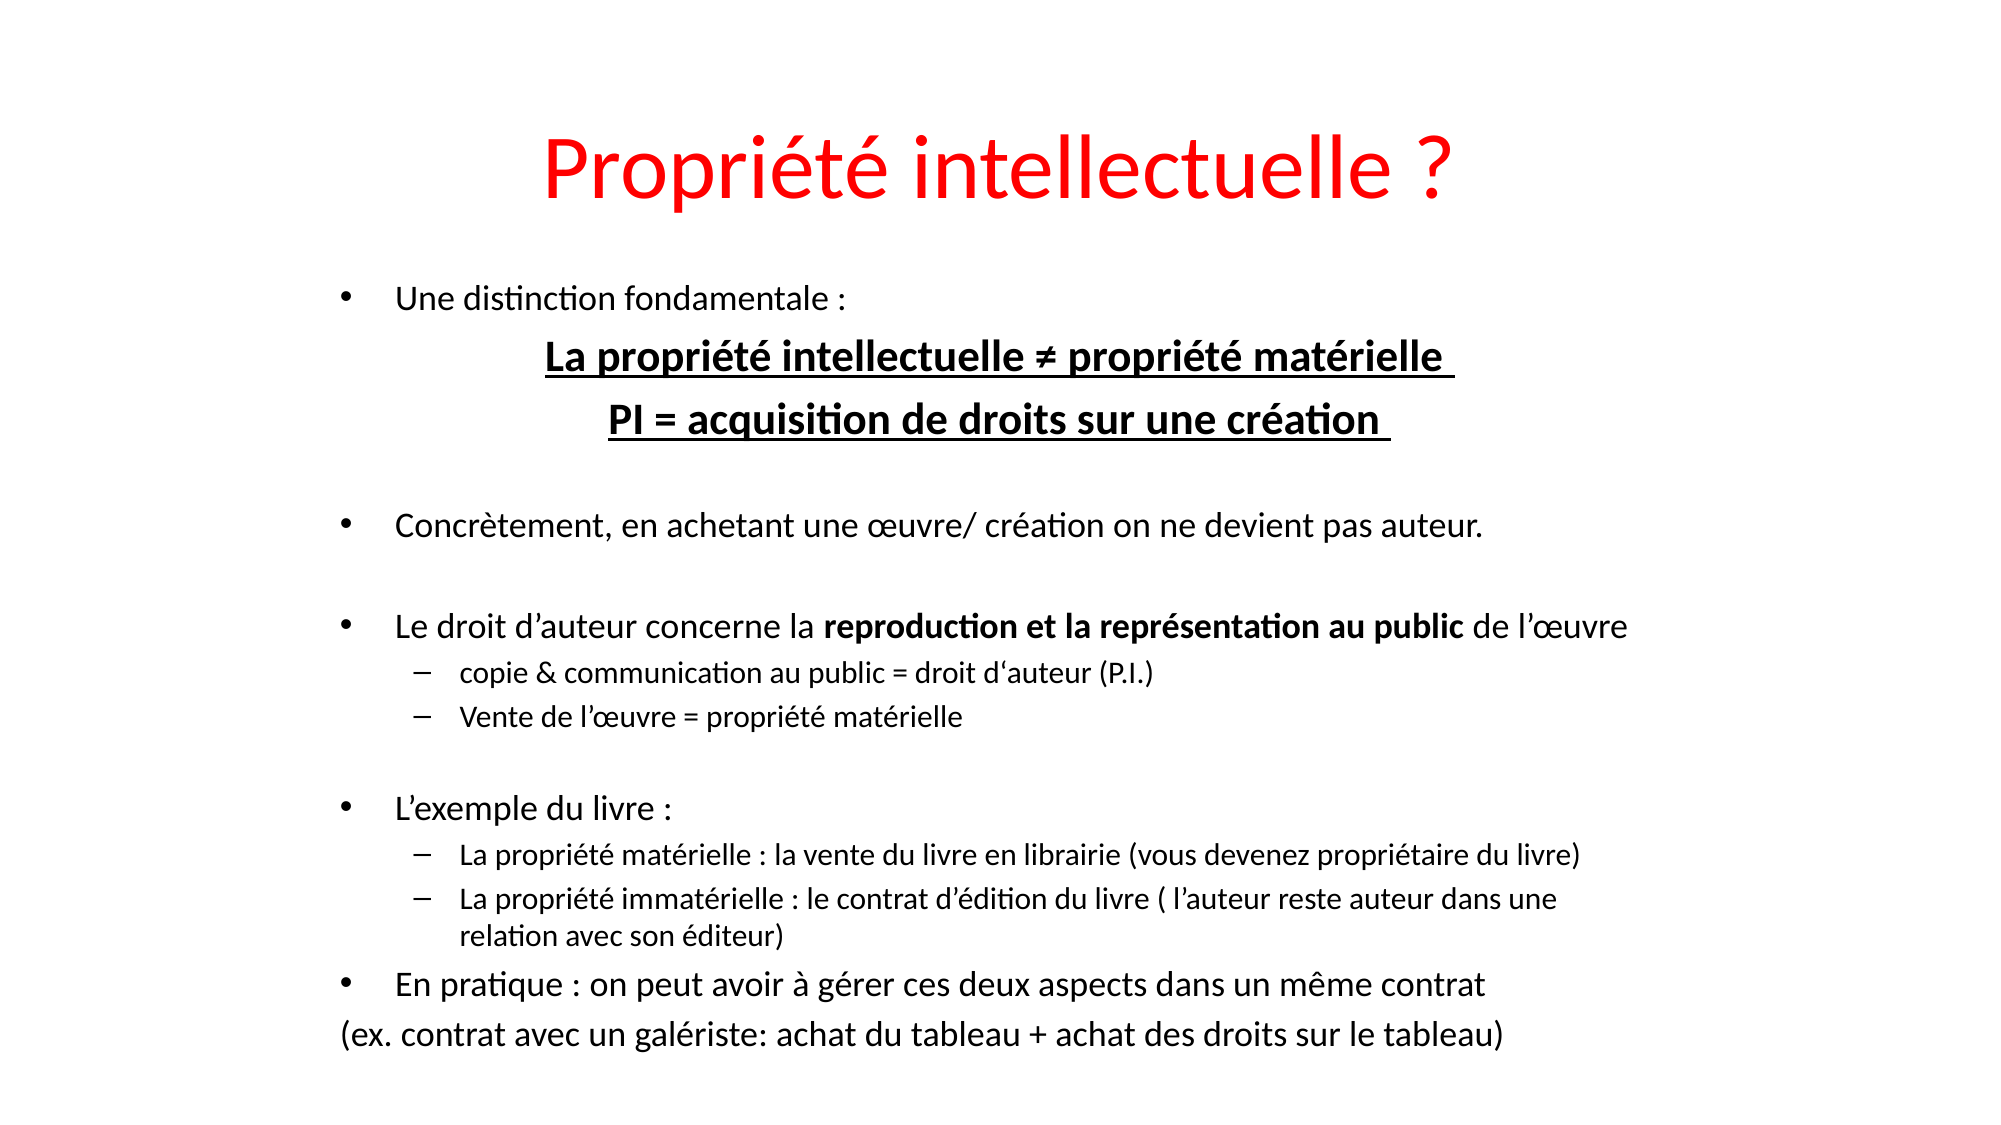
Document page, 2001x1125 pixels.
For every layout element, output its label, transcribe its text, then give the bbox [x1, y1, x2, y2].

title Propriété intellectuelle ? [324, 45, 1675, 267]
list Une distinction fondamentale : La propriété intellectuelle ≠ propriété matérielle PI = acquisition de droits sur une création Concrètement, en achetant une œuvre/ création on ne devient pas auteur. Le droit d’auteur concerne la reproduction et la représentation au public de l’œuvre copie & communication au public = droit d‘auteur (P.I.) Vente de l’œuvre = propriété matérielle L’exemple du livre : La propriété matérielle : la vente du livre en librairie (vous devenez propriétaire du livre) La propriété immatérielle : le contrat d’édition du livre ( l’auteur reste auteur dans une relation avec son éditeur) En pratique : on peut avoir à gérer ces deux aspects dans un même contrat (ex. contrat avec un galériste: achat du tableau + achat des droits sur le tableau) [324, 267, 1675, 1083]
